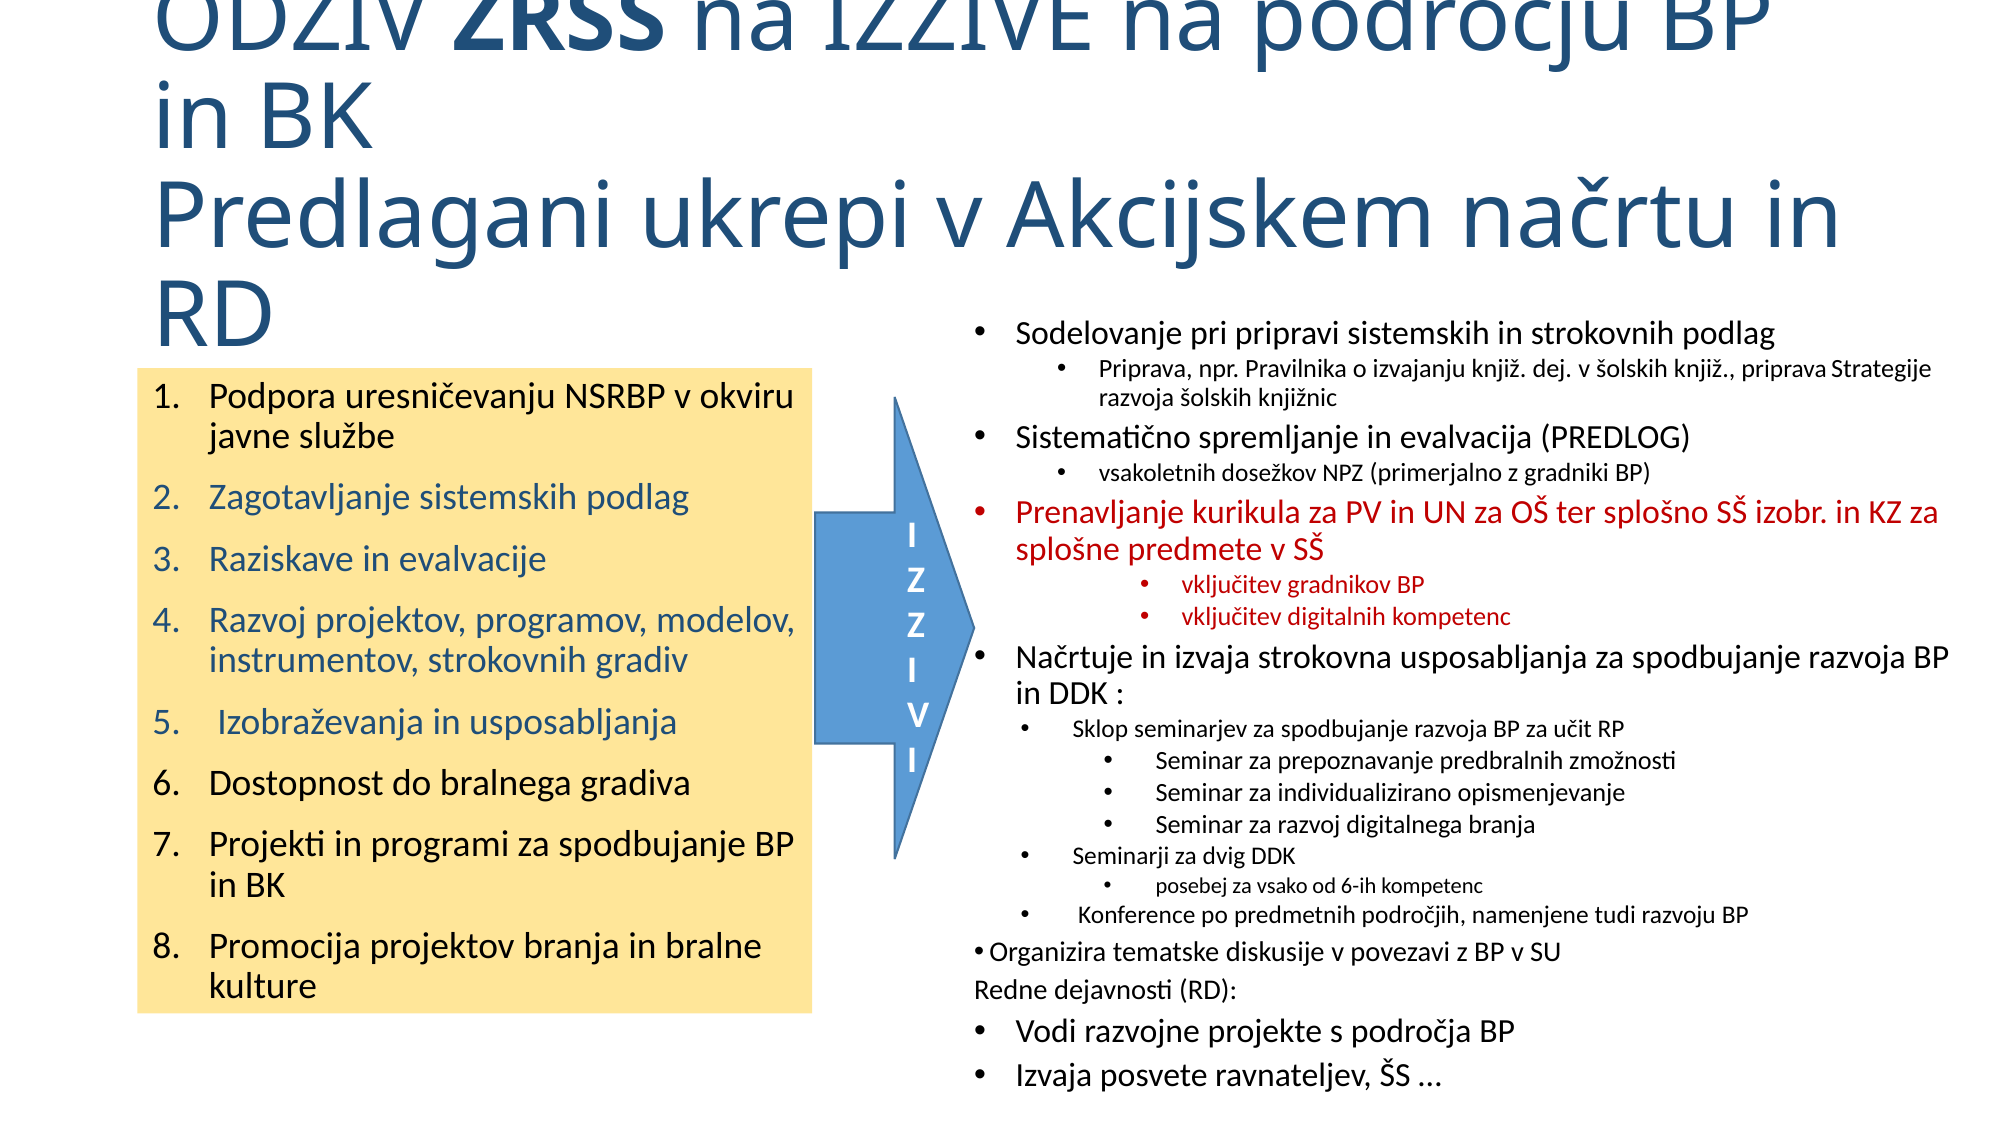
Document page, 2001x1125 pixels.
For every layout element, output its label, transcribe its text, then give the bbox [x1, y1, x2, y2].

list Podpora uresničevanju NSRBP v okviru javne službe Zagotavljanje sistemskih podlag Raziskave in evalvacije Razvoj projektov, programov, modelov, instrumentov, strokovnih gradiv Izobraževanja in usposabljanja Dostopnost do bralnega gradiva Projekti in programi za spodbujanje BP in BK Promocija projektov branja in bralne kulture [137, 368, 813, 1014]
text_box [814, 396, 976, 860]
list Sodelovanje pri pripravi sistemskih in strokovnih podlag Priprava, npr. Pravilnika o izvajanju knjiž. dej. v šolskih knjiž., priprava Strategije razvoja šolskih knjižnic Sistematično spremljanje in evalvacija (PREDLOG) vsakoletnih dosežkov NPZ (primerjalno z gradniki BP) Prenavljanje kurikula za PV in UN za OŠ ter splošno SŠ izobr. in KZ za splošne predmete v SŠ vključitev gradnikov BP vključitev digitalnih kompetenc Načrtuje in izvaja strokovna usposabljanja za spodbujanje razvoja BP in DDK : Sklop seminarjev za spodbujanje razvoja BP za učit RP Seminar za prepoznavanje predbralnih zmožnosti Seminar za individualizirano opismenjevanje Seminar za razvoj digitalnega branja Seminarji za dvig DDK posebej za vsako od 6-ih kompetenc Konference po predmetnih področjih, namenjene tudi razvoju BP Organizira tematske diskusije v povezavi z BP v SU Redne dejavnosti (RD): Vodi razvojne projekte s področja BP Izvaja posvete ravnateljev, ŠS … [959, 307, 1978, 1107]
text_box IZZIVI [894, 502, 922, 788]
title ODZIV ZRSŠ na IZZIVE na področju BP in BK Predlagani ukrepi v Akcijskem načrtu in RD [137, 59, 1863, 278]
